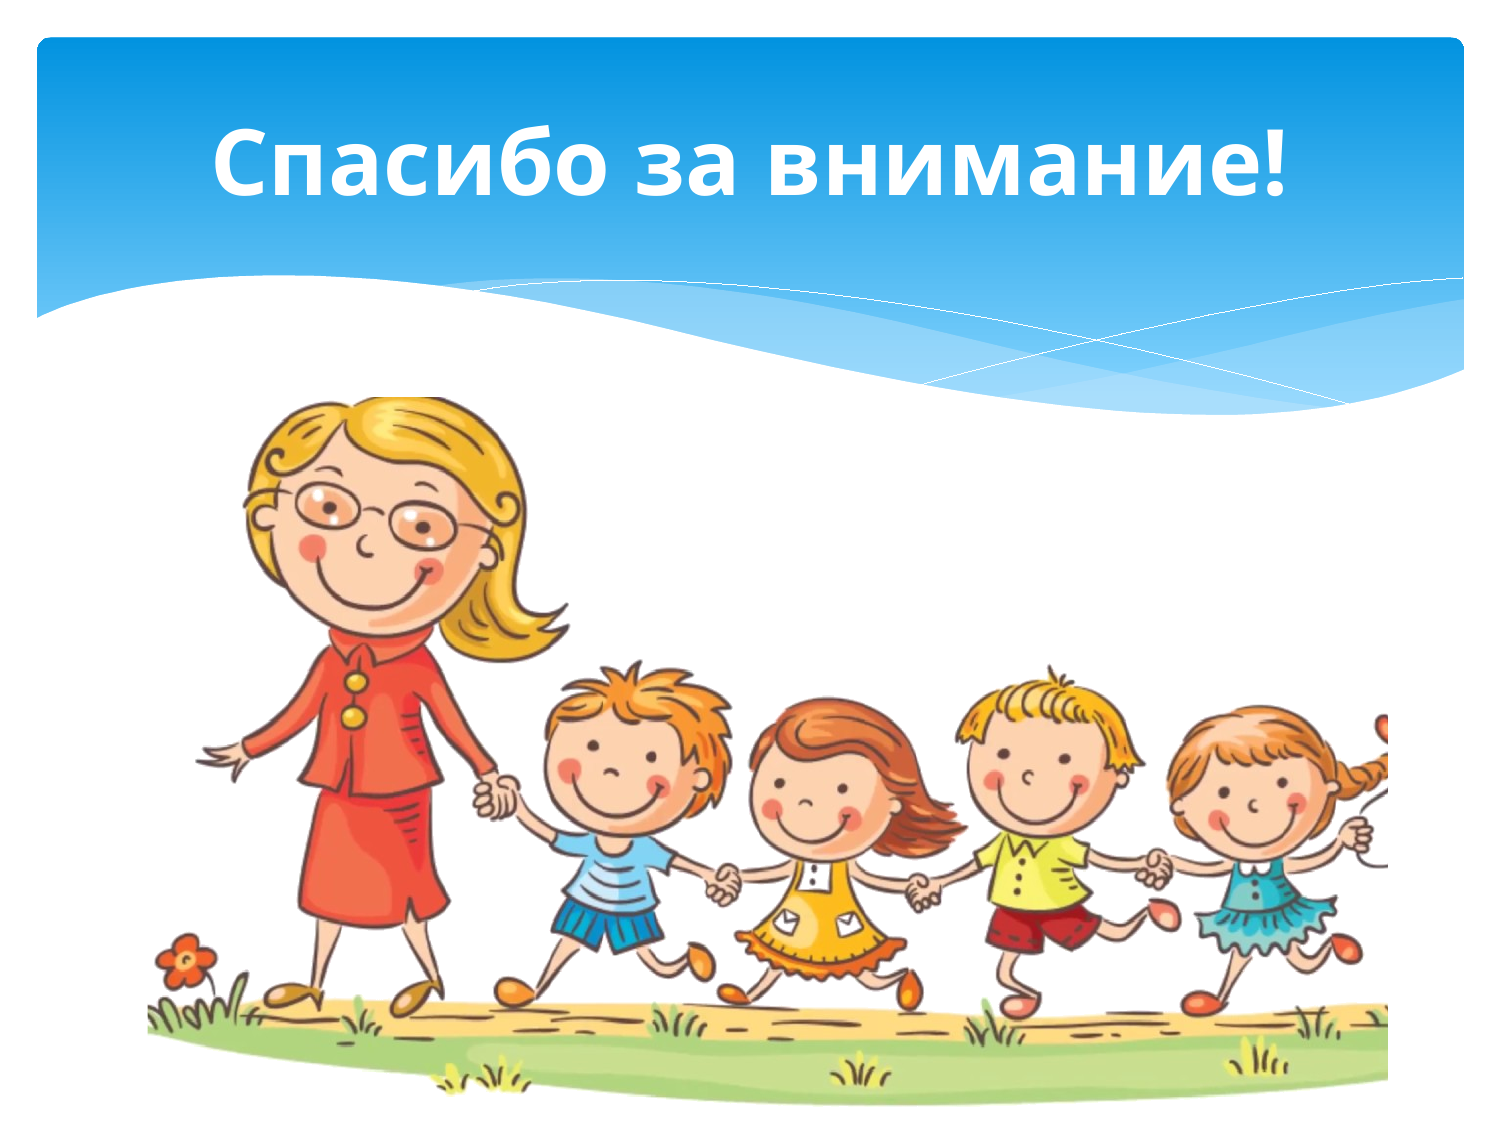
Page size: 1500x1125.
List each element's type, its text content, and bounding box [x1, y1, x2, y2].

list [147, 396, 1389, 1113]
title Спасибо за внимание! [75, 55, 1425, 261]
